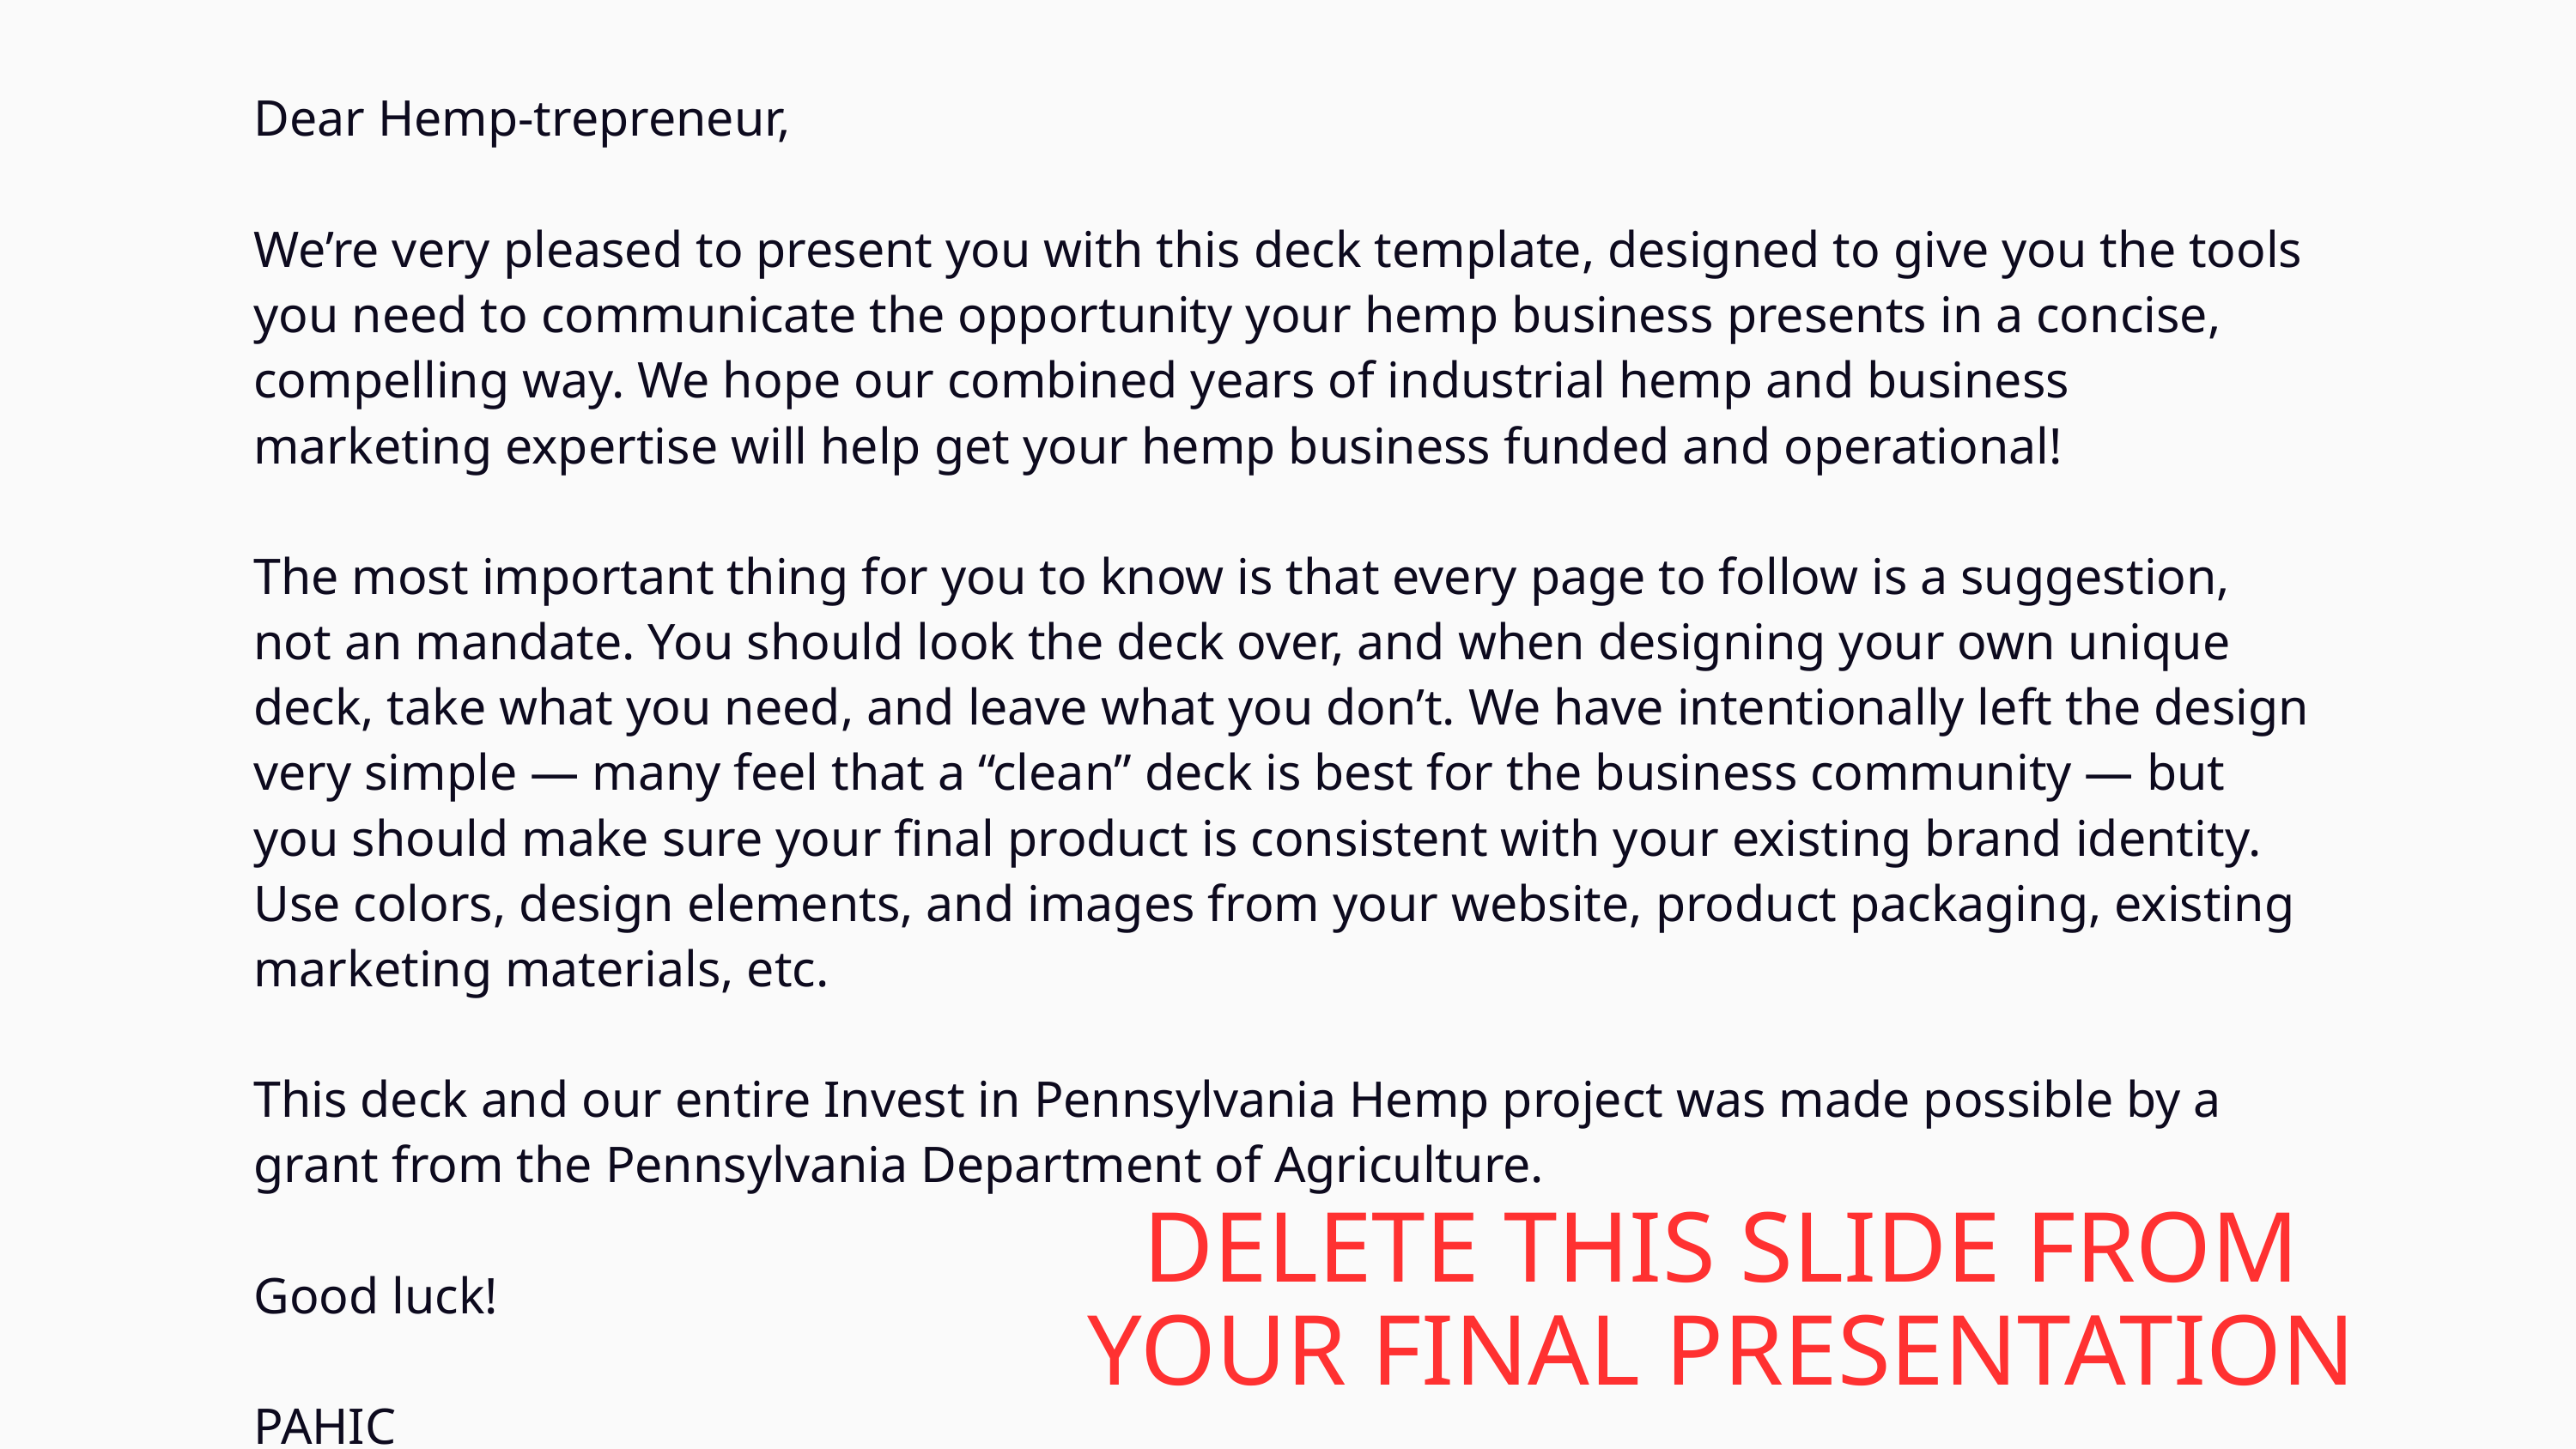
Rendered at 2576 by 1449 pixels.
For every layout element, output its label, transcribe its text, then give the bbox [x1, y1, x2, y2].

text_box DELETE THIS SLIDE FROM YOUR FINAL PRESENTATION [1012, 1197, 2432, 1405]
text_box Dear Hemp-trepreneur, We’re very pleased to present you with this deck template, designed to give you the tools you need to communicate the opportunity your hemp business presents in a concise, compelling way. We hope our combined years of industrial hemp and business marketing expertise will help get your hemp business funded and operational! The most important thing for you to know is that every page to follow is a suggestion, not an mandate. You should look the deck over, and when designing your own unique deck, take what you need, and leave what you don’t. We have intentionally left the design very simple — many feel that a “clean” deck is best for the business community — but you should make sure your final product is consistent with your existing brand identity. Use colors, design elements, and images from your website, product packaging, existing marketing materials, etc. This deck and our entire Invest in Pennsylvania Hemp project was made possible by a grant from the Pennsylvania Department of Agriculture. Good luck! PAHIC [253, 81, 2323, 1449]
